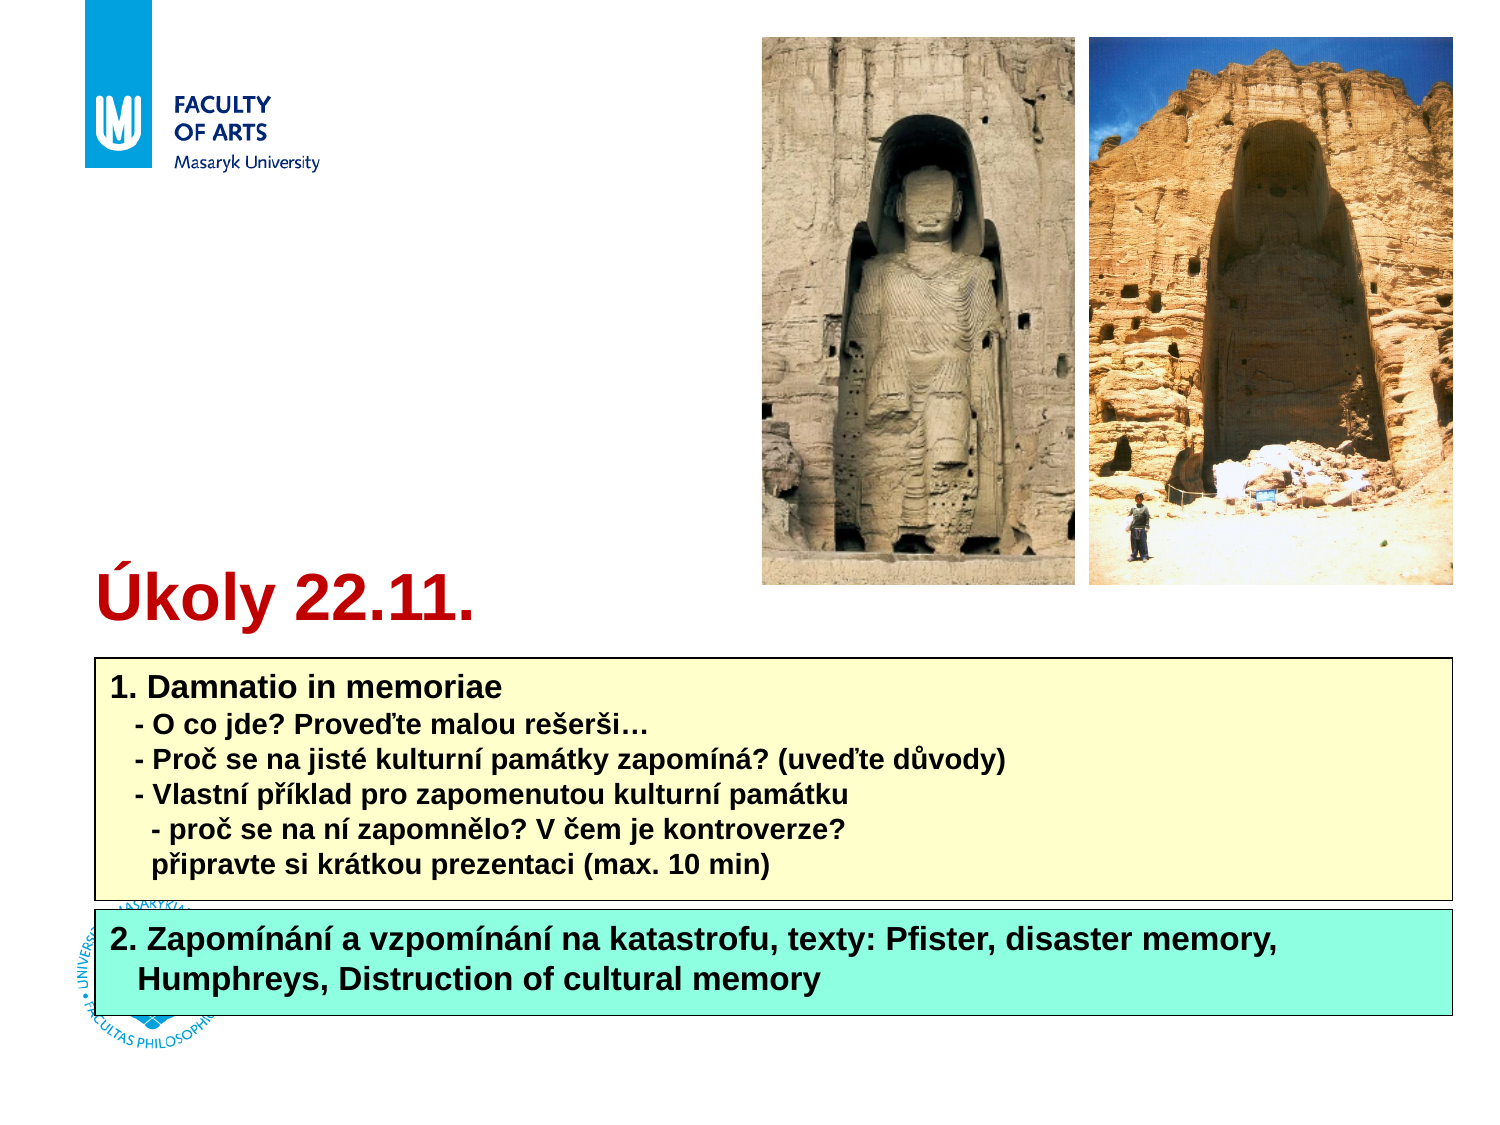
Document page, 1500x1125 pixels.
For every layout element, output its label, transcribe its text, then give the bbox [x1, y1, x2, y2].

title Úkoly 22.11. [94, 547, 1329, 640]
picture [97, 96, 140, 150]
picture [0, 0, 1500, 1125]
text_box 2. Zapomínání a vzpomínání na katastrofu, texty: Pfister, disaster memory, Humphreys, Distruction of cultural memory [94, 909, 1453, 1016]
text_box 1. Damnatio in memoriae - O co jde? Proveďte malou rešerši… - Proč se na jisté kulturní památky zapomíná? (uveďte důvody) - Vlastní příklad pro zapomenutou kulturní památku - proč se na ní zapomnělo? V čem je kontroverze? připravte si krátkou prezentaci (max. 10 min) [94, 657, 1453, 901]
